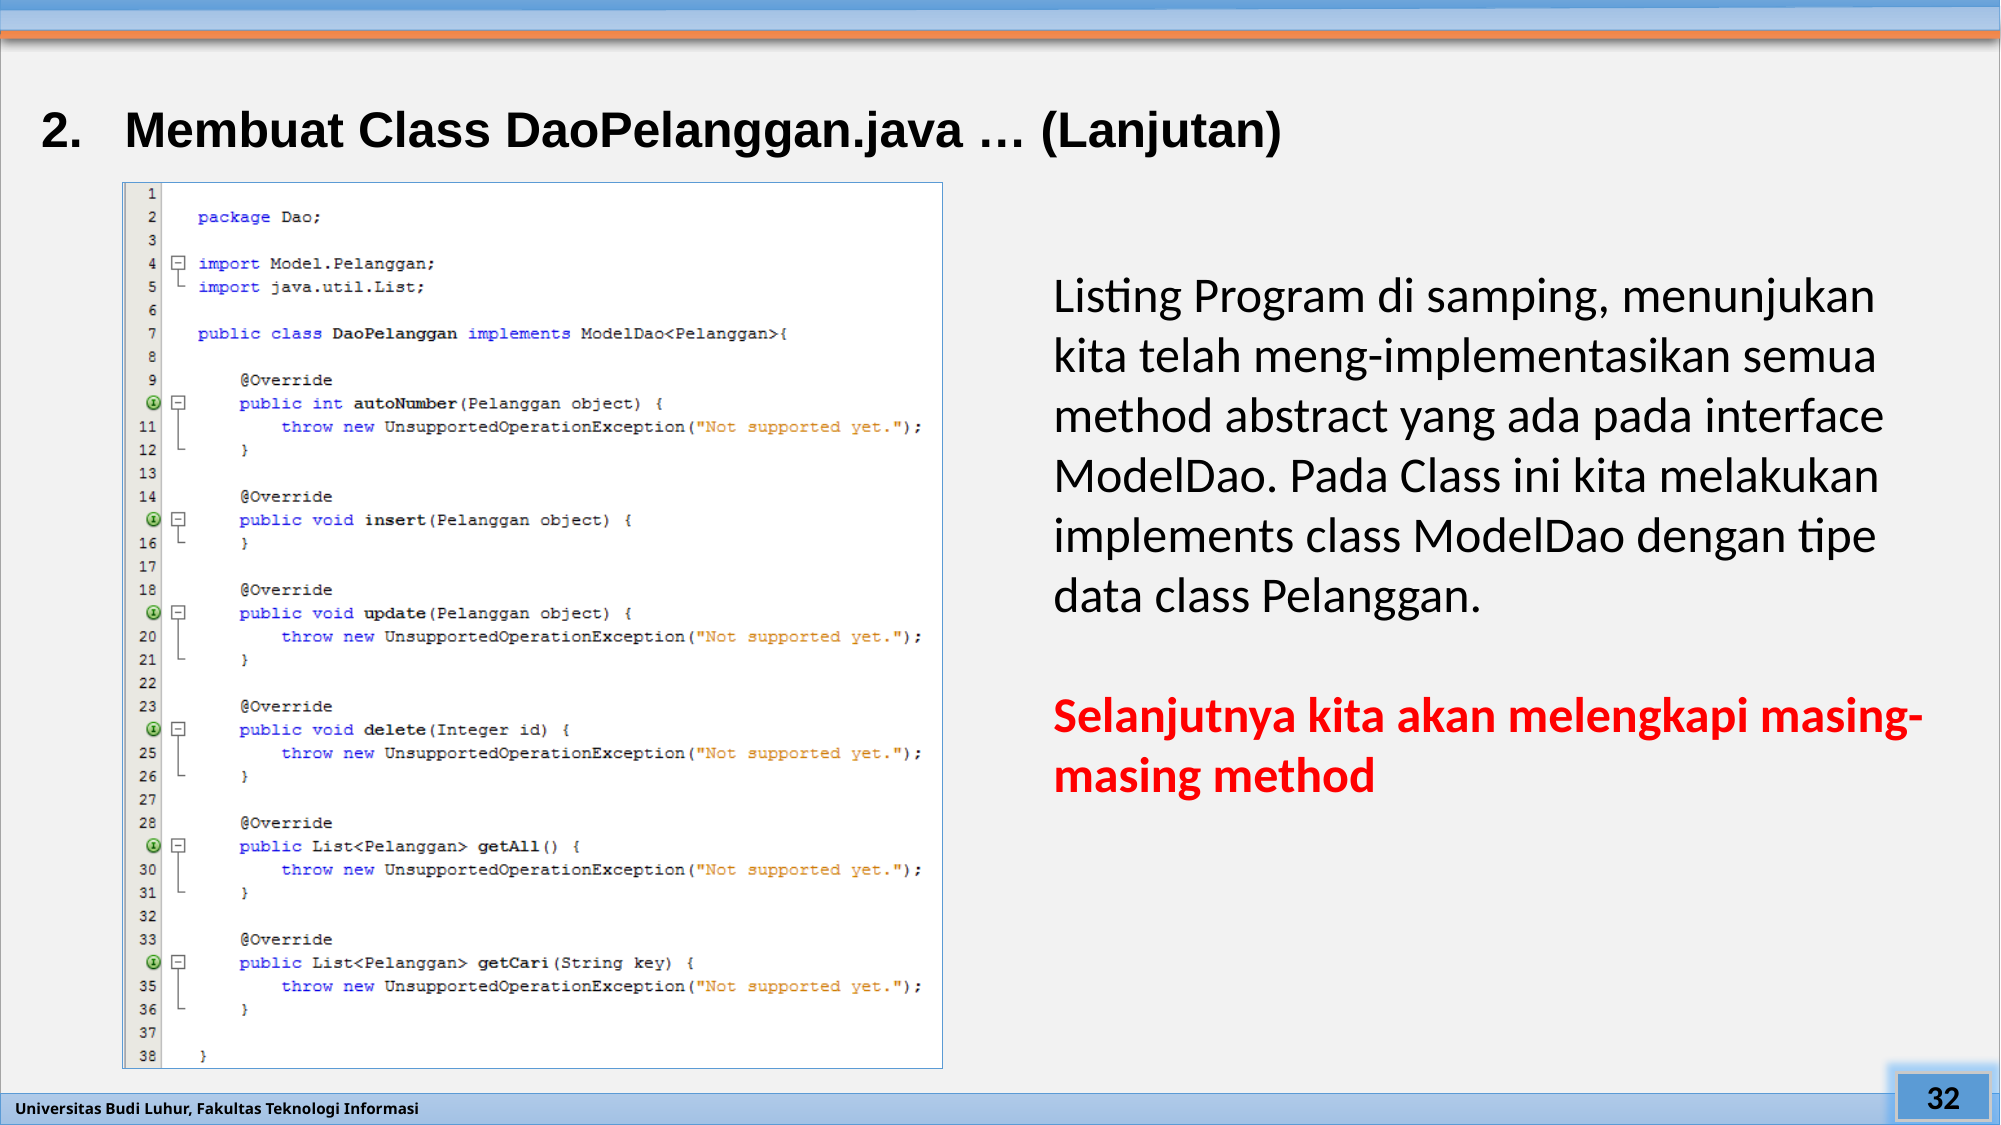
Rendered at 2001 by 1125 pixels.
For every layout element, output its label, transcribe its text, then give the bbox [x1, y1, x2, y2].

title 2. Membuat Class DaoPelanggan.java … (Lanjutan) [26, 79, 1955, 183]
picture [122, 182, 943, 1069]
text_box Listing Program di samping, menunjukan kita telah meng-implementasikan semua method abstract yang ada pada interface ModelDao. Pada Class ini kita melakukan implements class ModelDao dengan tipe data class Pelanggan. Selanjutnya kita akan melengkapi masing-masing method [1038, 254, 1955, 870]
